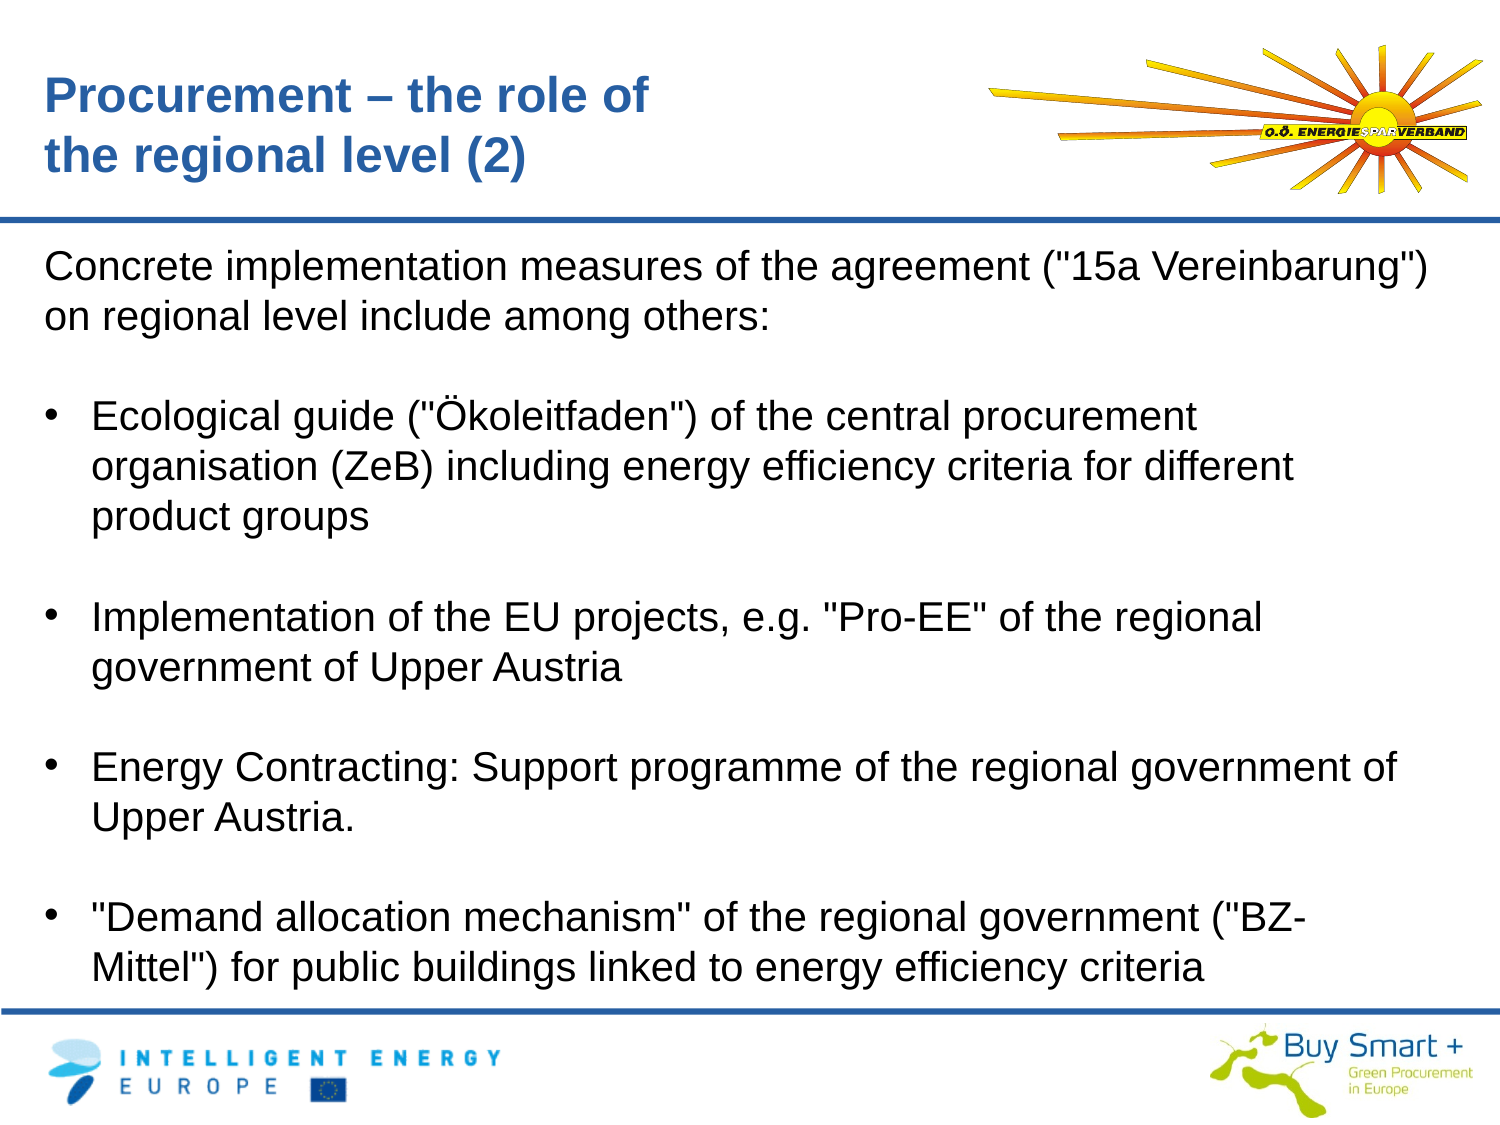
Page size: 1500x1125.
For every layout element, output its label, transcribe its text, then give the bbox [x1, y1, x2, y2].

text_box Concrete implementation measures of the agreement ("15a Vereinbarung") on regional level include among others: Ecological guide ("Ökoleitfaden") of the central procurement organisation (ZeB) including energy efficiency criteria for different product groups Implementation of the EU projects, e.g. "Pro-EE" of the regional government of Upper Austria Energy Contracting: Support programme of the regional government of Upper Austria. "Demand allocation mechanism" of the regional government ("BZ-Mittel") for public buildings linked to energy efficiency criteria [29, 231, 1447, 953]
picture [1210, 1023, 1473, 1118]
text_box Procurement – the role of the regional level (2) [29, 54, 1500, 190]
picture [48, 1034, 518, 1106]
